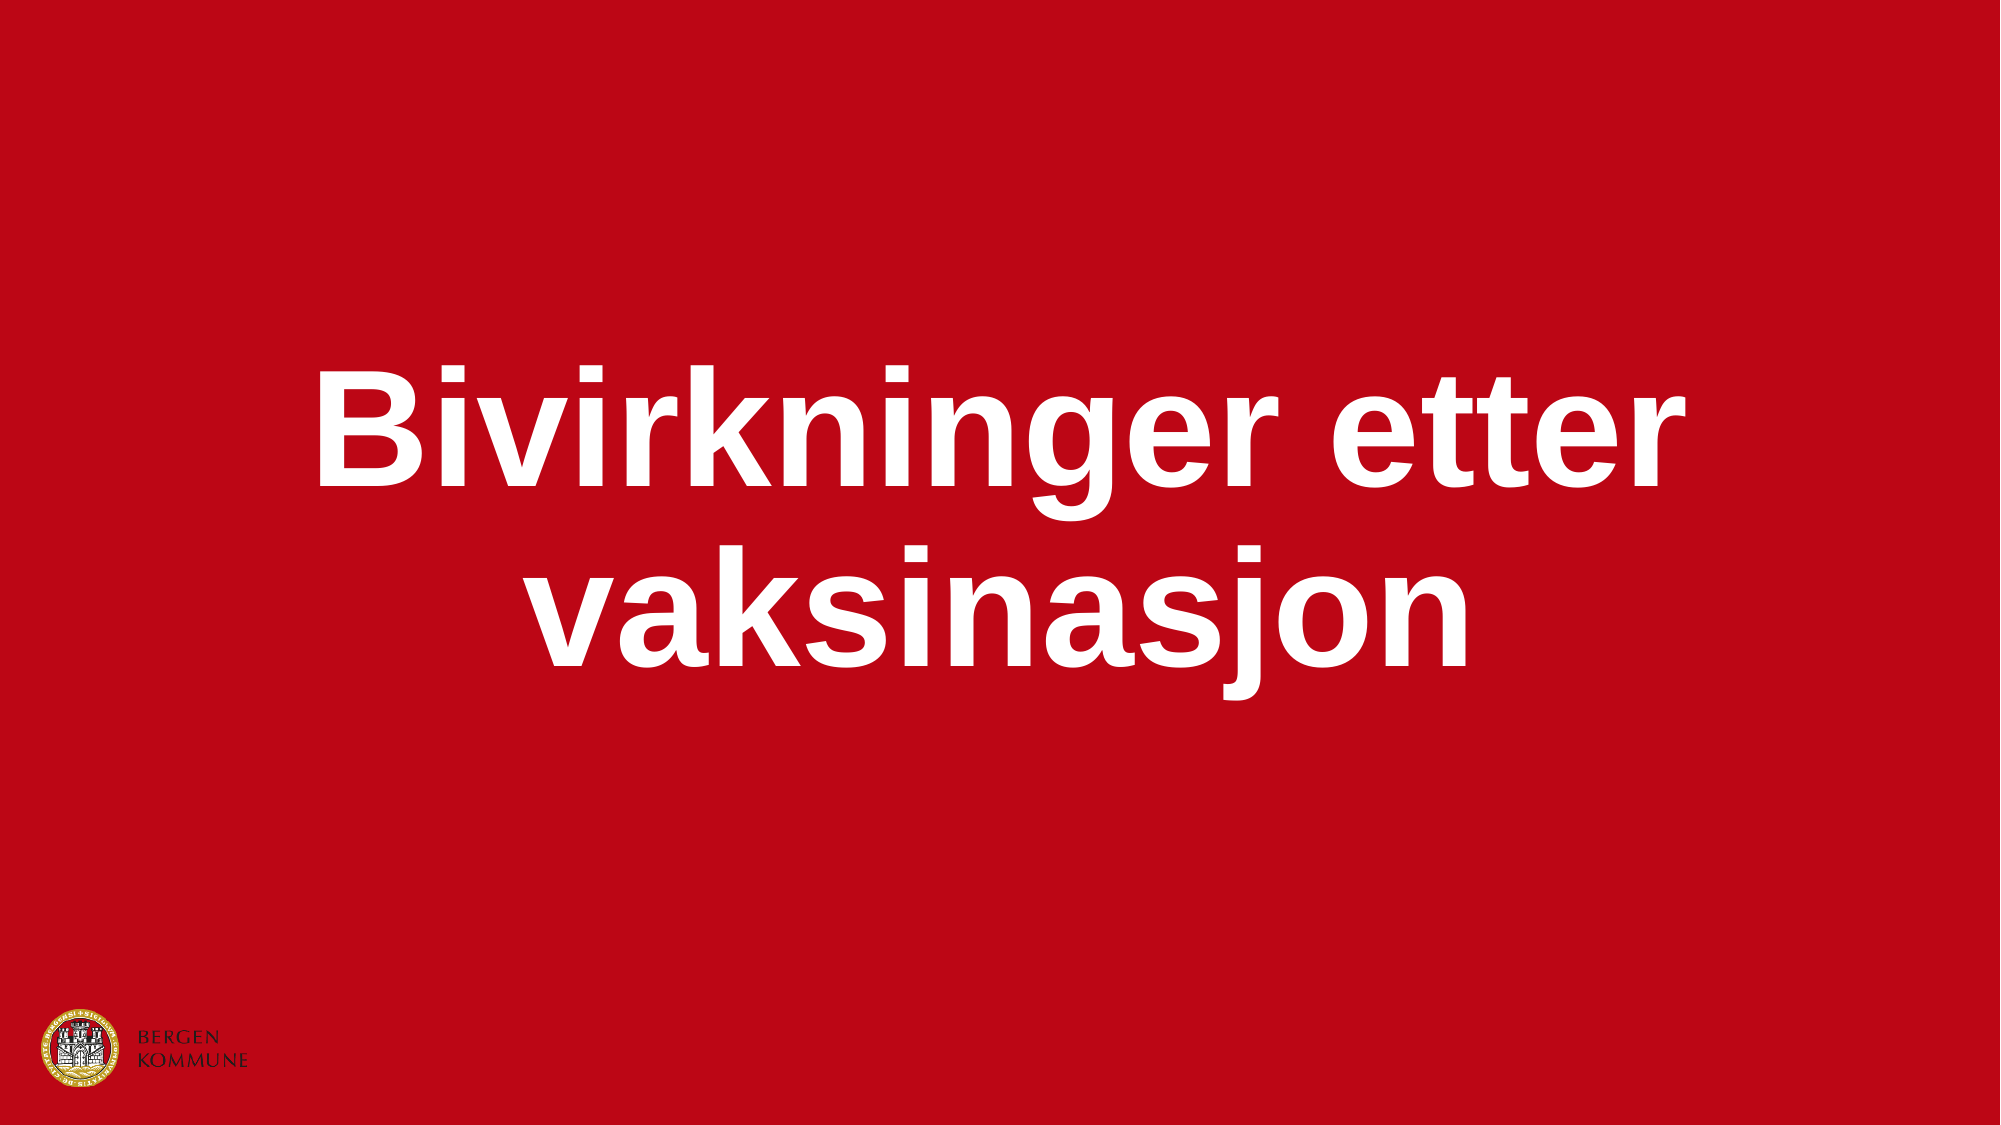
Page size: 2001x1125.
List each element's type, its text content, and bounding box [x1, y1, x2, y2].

title Bivirkninger etter vaksinasjon [137, 76, 1863, 970]
picture [41, 1009, 247, 1087]
